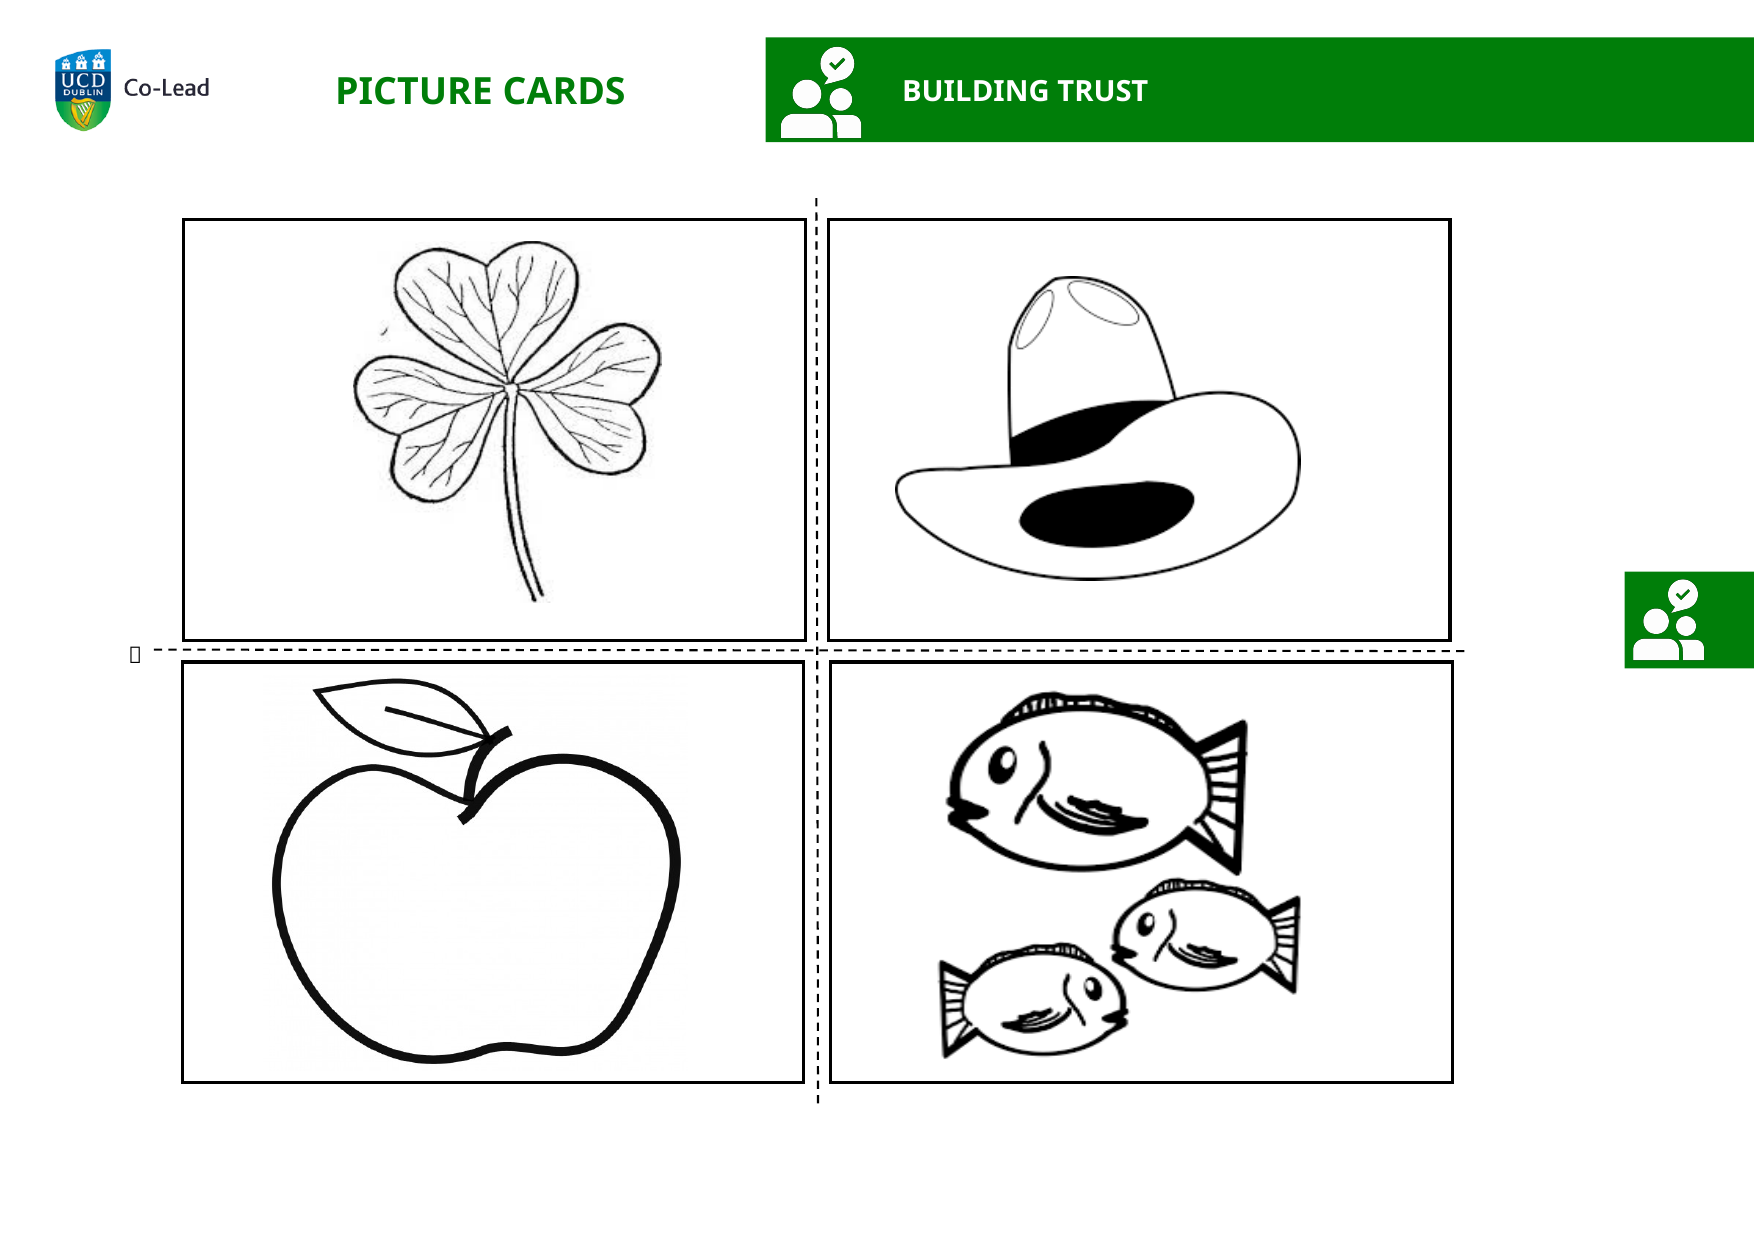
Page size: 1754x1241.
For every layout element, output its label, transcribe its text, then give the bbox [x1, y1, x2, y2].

text_box [765, 36, 1754, 143]
text_box [1624, 571, 1754, 669]
picture [262, 674, 689, 1071]
text_box BUILDING TRUST [877, 64, 1205, 115]
text_box [183, 219, 806, 642]
text_box [181, 661, 805, 1084]
picture [914, 677, 1321, 1071]
text_box  [113, 630, 193, 686]
picture [353, 241, 662, 603]
picture [1619, 577, 1718, 666]
text_box [829, 661, 1453, 1084]
picture [765, 44, 877, 145]
picture [52, 47, 334, 132]
text_box PICTURE CARDS [333, 59, 641, 120]
text_box [827, 218, 1451, 641]
picture [895, 276, 1301, 582]
